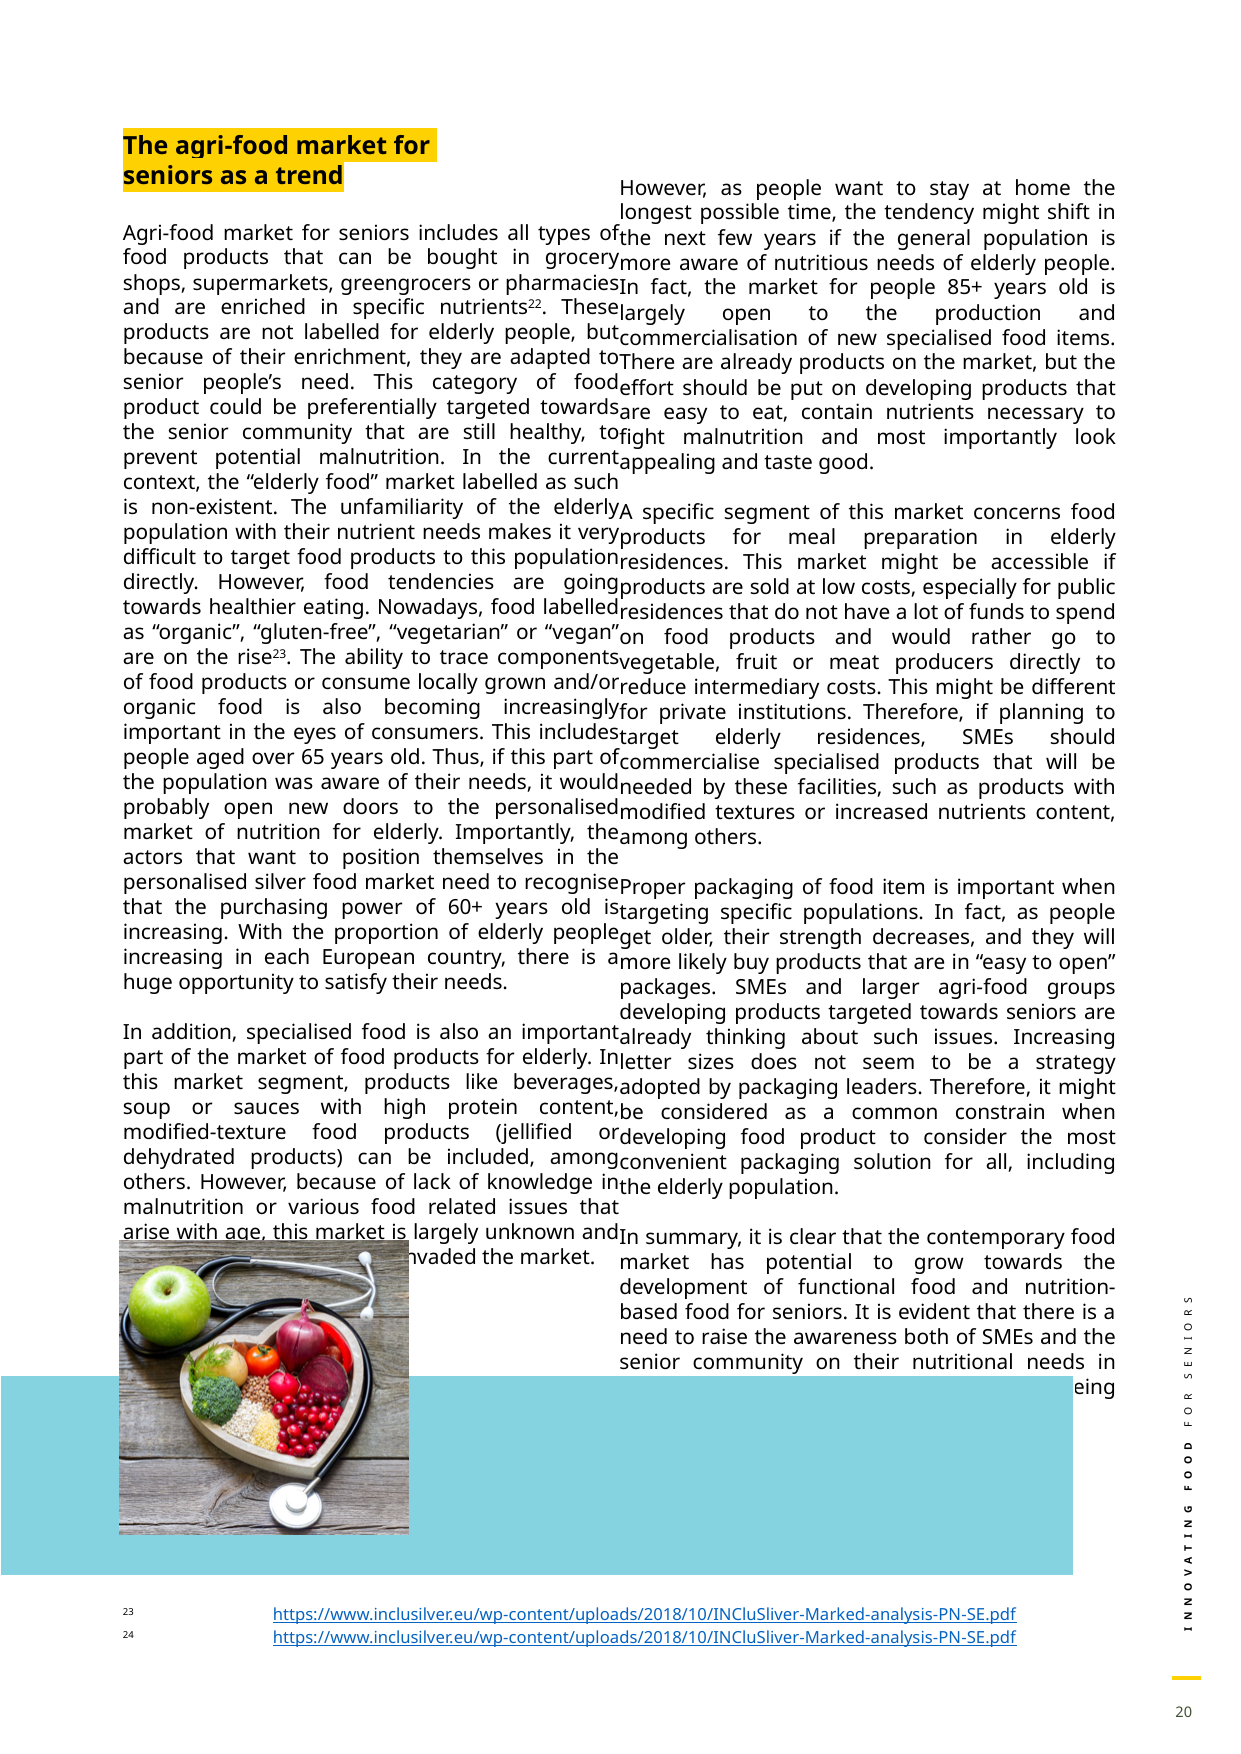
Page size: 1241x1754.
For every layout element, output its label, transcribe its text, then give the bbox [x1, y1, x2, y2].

list The agri-food market for seniors as a trend Agri-food market for seniors includes all types of food products that can be bought in grocery shops, supermarkets, greengrocers or pharmacies and are enriched in specific nutrients22. These products are not labelled for elderly people, but because of their enrichment, they are adapted to senior people’s need. This category of food product could be preferentially targeted towards the senior community that are still healthy, to prevent potential malnutrition. In the current context, the “elderly food” market labelled as such is non-existent. The unfamiliarity of the elderly population with their nutrient needs makes it very difficult to target food products to this population directly. However, food tendencies are going towards healthier eating. Nowadays, food labelled as “organic”, “gluten-free”, “vegetarian” or “vegan” are on the rise23. The ability to trace components of food products or consume locally grown and/or organic food is also becoming increasingly important in the eyes of consumers. This includes people aged over 65 years old. Thus, if this part of the population was aware of their needs, it would probably open new doors to the personalised market of nutrition for elderly. Importantly, the actors that want to position themselves in the personalised silver food market need to recognise that the purchasing power of 60+ years old is increasing. With the proportion of elderly people increasing in each European country, there is a huge opportunity to satisfy their needs. In addition, specialised food is also an important part of the market of food products for elderly. In this market segment, products like beverages, soup or sauces with high protein content, modified-texture food products (jellified or dehydrated products) can be included, among others. However, because of lack of knowledge in malnutrition or various food related issues that arise with age, this market is largely unknown and only specialised actors have invaded the market. However, as people want to stay at home the longest possible time, the tendency might shift in the next few years if the general population is more aware of nutritious needs of elderly people. In fact, the market for people 85+ years old is largely open to the production and commercialisation of new specialised food items. There are already products on the market, but the effort should be put on developing products that are easy to eat, contain nutrients necessary to fight malnutrition and most importantly look appealing and taste good. A specific segment of this market concerns food products for meal preparation in elderly residences. This market might be accessible if products are sold at low costs, especially for public residences that do not have a lot of funds to spend on food products and would rather go to vegetable, fruit or meat producers directly to reduce intermediary costs. This might be different for private institutions. Therefore, if planning to target elderly residences, SMEs should commercialise specialised products that will be needed by these facilities, such as products with modified textures or increased nutrients content, among others. Proper packaging of food item is important when targeting specific populations. In fact, as people get older, their strength decreases, and they will more likely buy products that are in “easy to open” packages. SMEs and larger agri-food groups developing products targeted towards seniors are already thinking about such issues. Increasing letter sizes does not seem to be a strategy adopted by packaging leaders. Therefore, it might be considered as a common constrain when developing food product to consider the most convenient packaging solution for all, including the elderly population. In summary, it is clear that the contemporary food market has potential to grow towards the development of functional food and nutrition-based food for seniors. It is evident that there is a need to raise the awareness both of SMEs and the senior community on their nutritional needs in order to stay healthy and support their ageing process. [107, 121, 1131, 749]
picture [119, 1240, 409, 1535]
text_box 23 https://www.inclusilver.eu/wp-content/uploads/2018/10/INCluSliver-Marked-analysis-PN-SE.pdf 24 https://www.inclusilver.eu/wp-content/uploads/2018/10/INCluSliver-Marked-analysis-PN-SE.pdf [107, 1596, 1132, 1670]
text_box [0, 1374, 1075, 1577]
